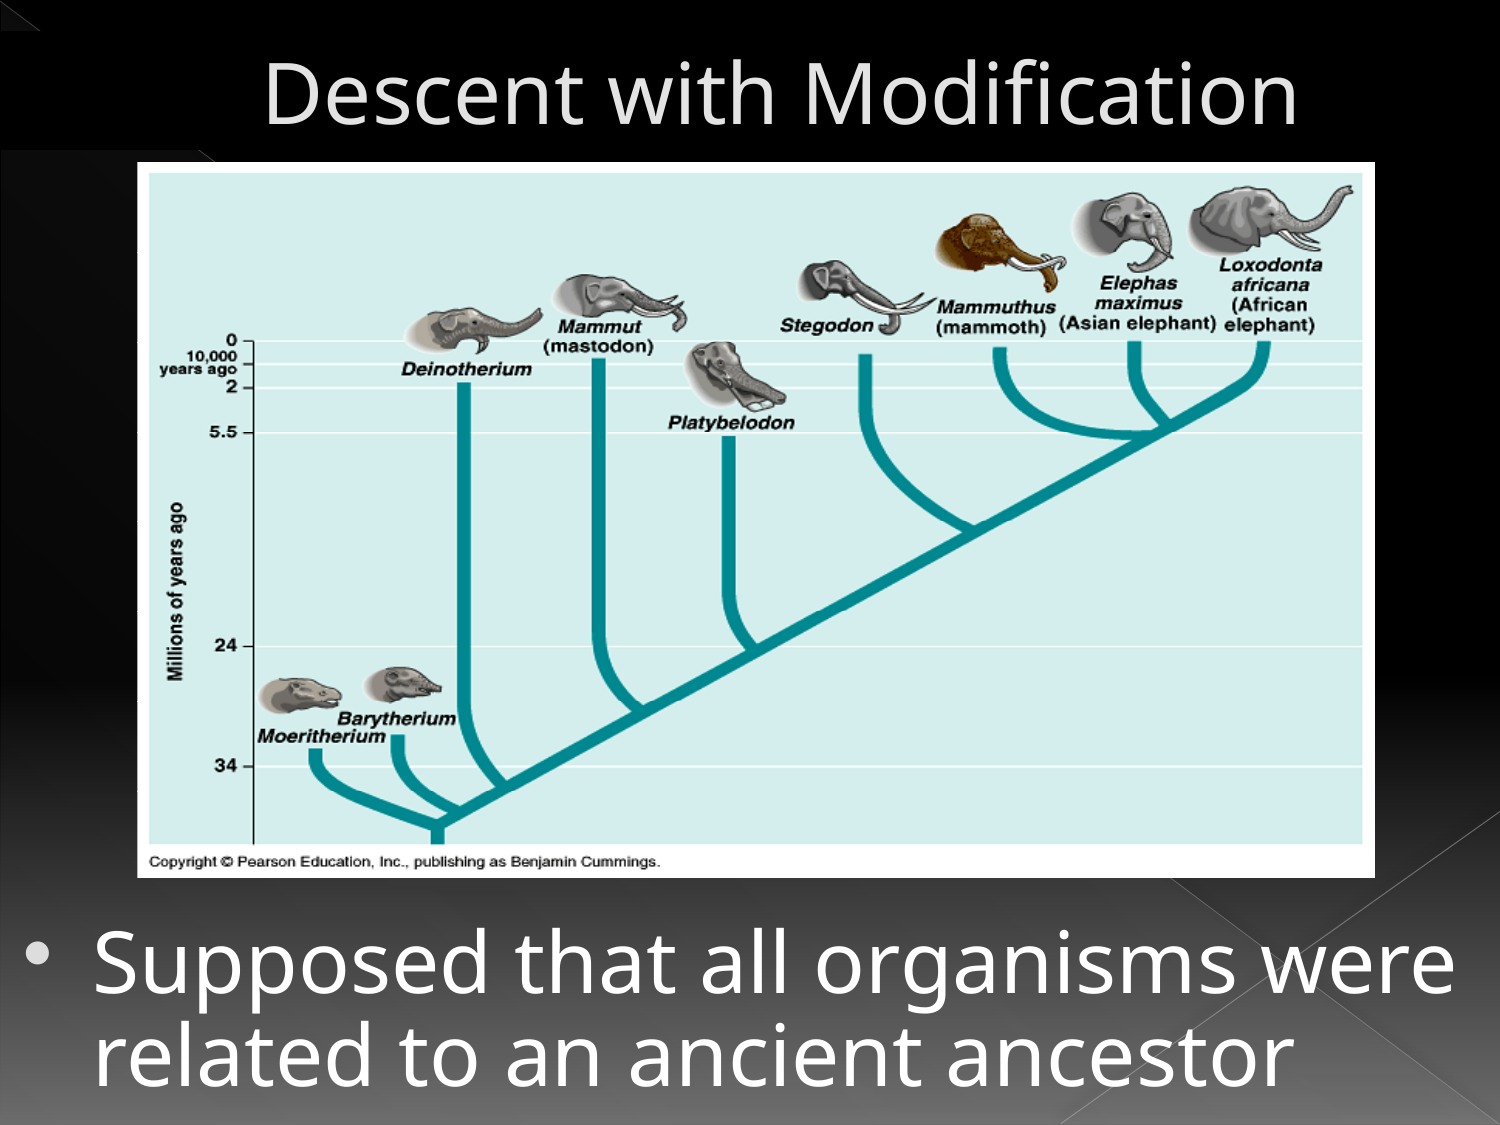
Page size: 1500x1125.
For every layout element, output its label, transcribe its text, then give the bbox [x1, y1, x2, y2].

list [137, 162, 1376, 878]
title Descent with Modification [0, 31, 1500, 150]
list Supposed that all organisms were related to an ancient ancestor [0, 912, 1500, 1125]
